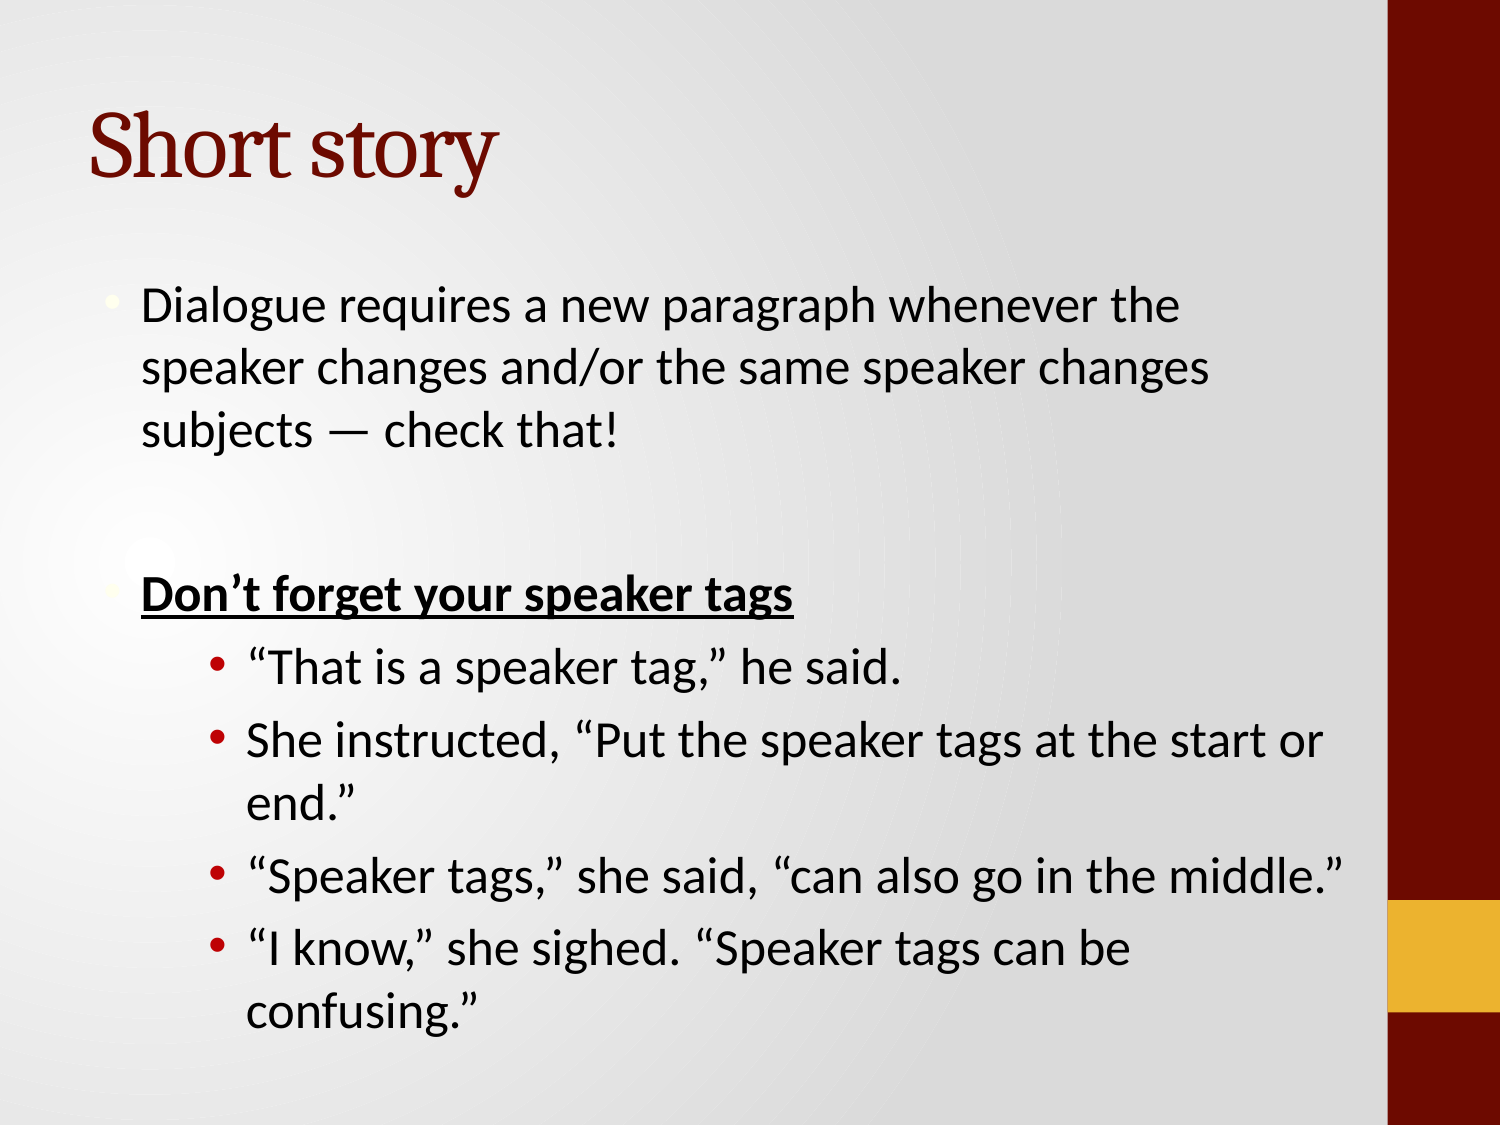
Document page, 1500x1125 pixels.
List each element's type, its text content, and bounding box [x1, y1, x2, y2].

list Dialogue requires a new paragraph whenever the speaker changes and/or the same speaker changes subjects — check that! Don’t forget your speaker tags “That is a speaker tag,” he said. She instructed, “Put the speaker tags at the start or end.” “Speaker tags,” she said, “can also go in the middle.” “I know,” she sighed. “Speaker tags can be confusing.” [20, 262, 1371, 1091]
title Short story [75, 45, 1325, 233]
